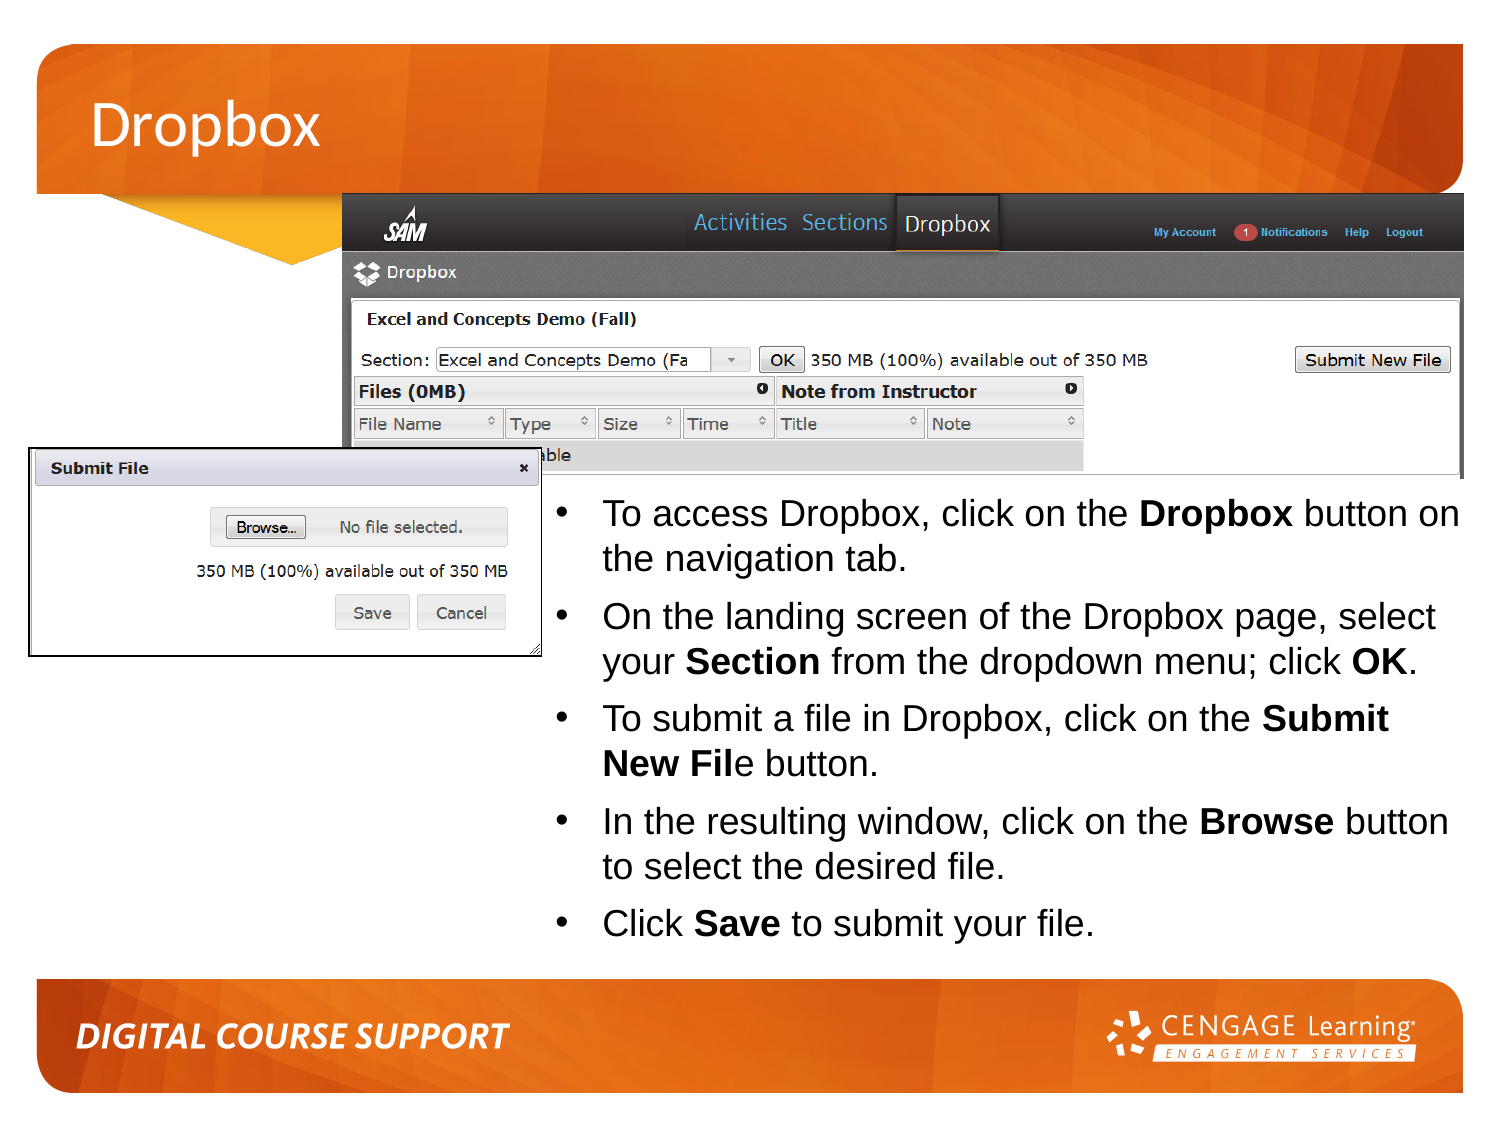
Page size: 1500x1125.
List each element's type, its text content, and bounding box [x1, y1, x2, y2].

text_box To access Dropbox, click on the Dropbox button on the navigation tab. On the landing screen of the Dropbox page, select your Section from the dropdown menu; click OK. To submit a file in Dropbox, click on the Submit New File button. In the resulting window, click on the Browse button to select the desired file. Click Save to submit your file. [540, 481, 1488, 952]
picture [29, 44, 1465, 656]
picture [36, 979, 1463, 1093]
title Dropbox [75, 45, 1425, 194]
